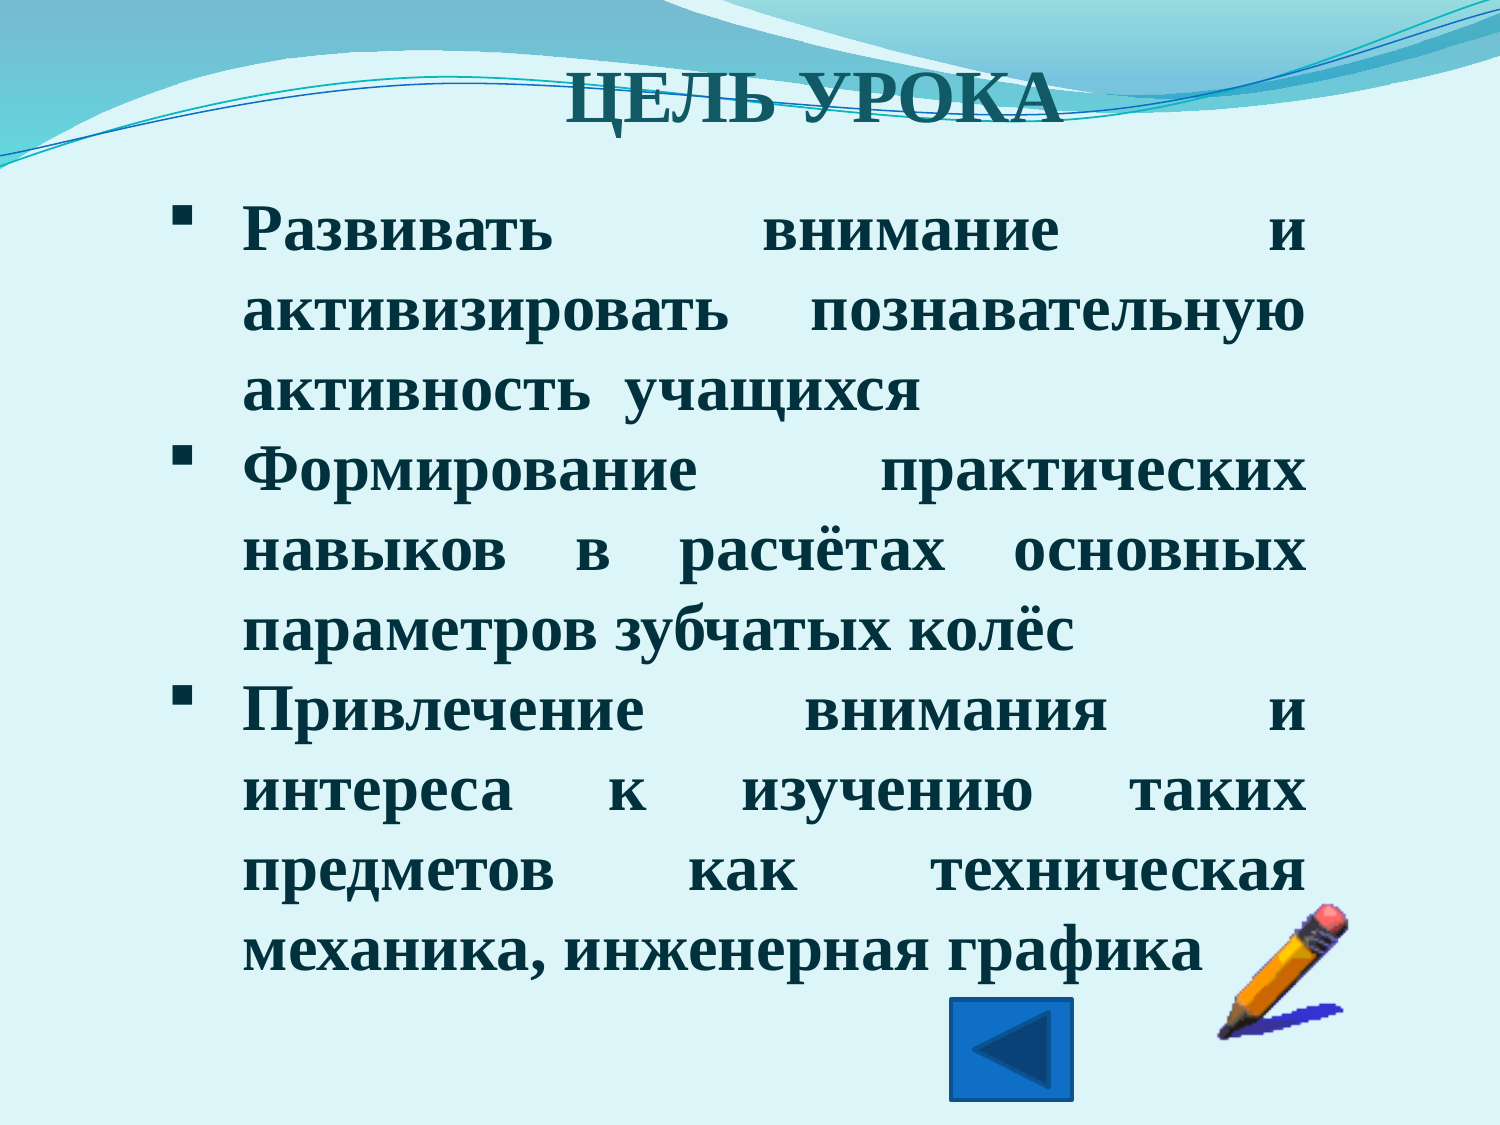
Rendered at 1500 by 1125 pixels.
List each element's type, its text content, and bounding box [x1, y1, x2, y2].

text_box ЦЕЛЬ УРОКА [551, 40, 1080, 145]
picture [1210, 857, 1434, 1081]
text_box [949, 997, 1074, 1102]
text_box Развивать внимание и активизировать познавательную активность учащихся Формирование практических навыков в расчётах основных параметров зубчатых колёс Привлечение внимания и интереса к изучению таких предметов как техническая механика, инженерная графика [153, 176, 1323, 1125]
